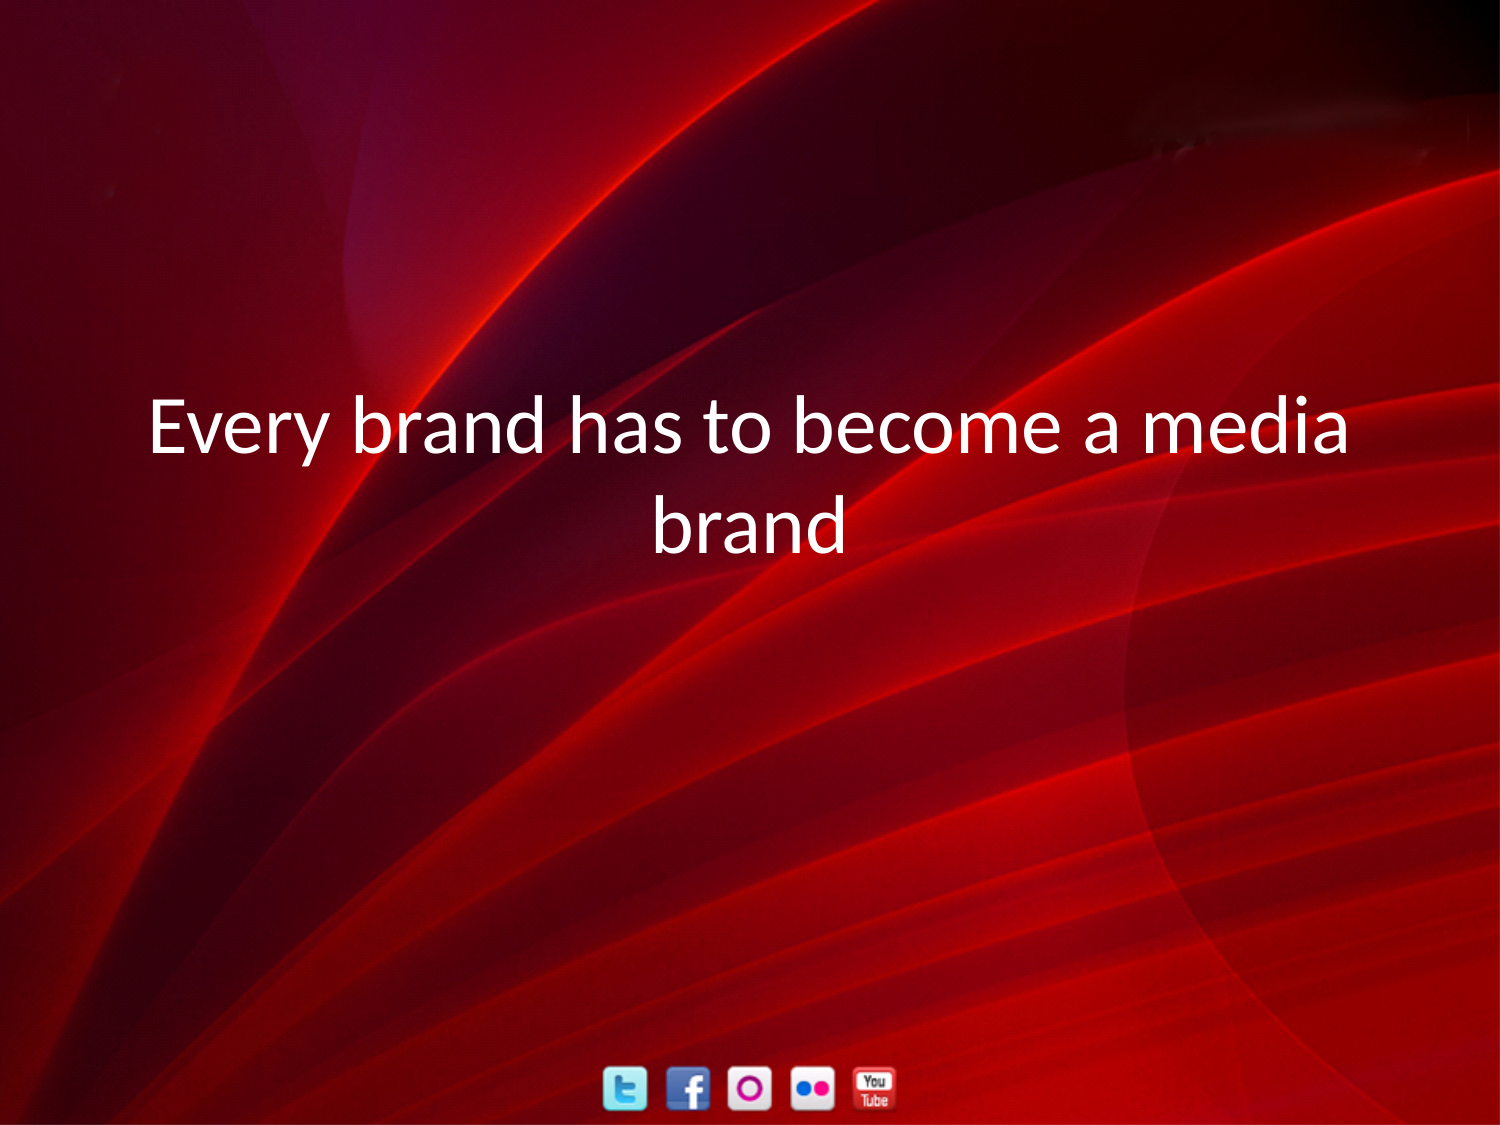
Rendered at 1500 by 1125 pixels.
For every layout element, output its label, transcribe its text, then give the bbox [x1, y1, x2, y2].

picture [0, 0, 1500, 1125]
title Every brand has to become a media brand [112, 349, 1388, 591]
